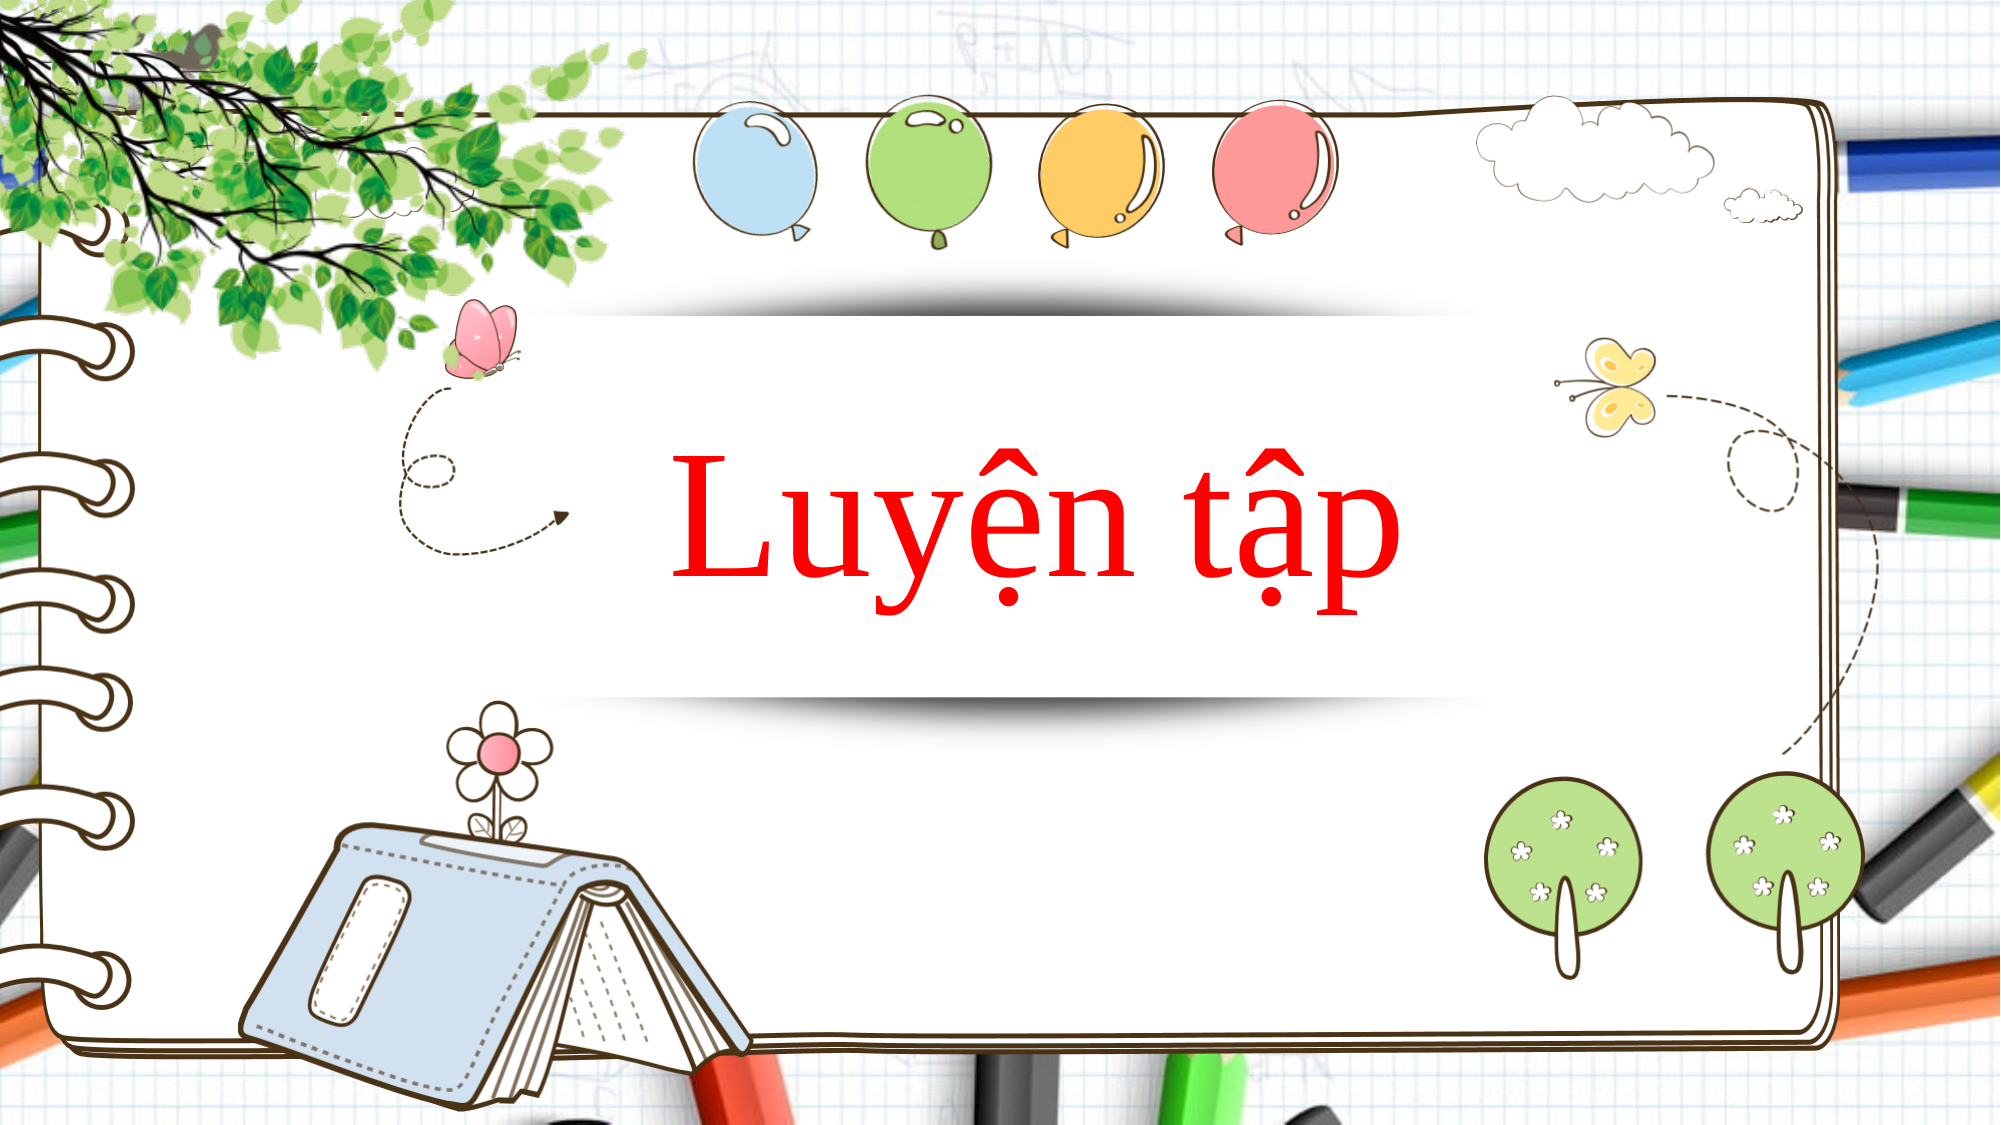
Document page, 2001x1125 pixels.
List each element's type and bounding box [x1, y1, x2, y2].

text_box [0, 96, 982, 1062]
text_box [1029, 96, 1840, 1062]
picture [0, 0, 2000, 1125]
